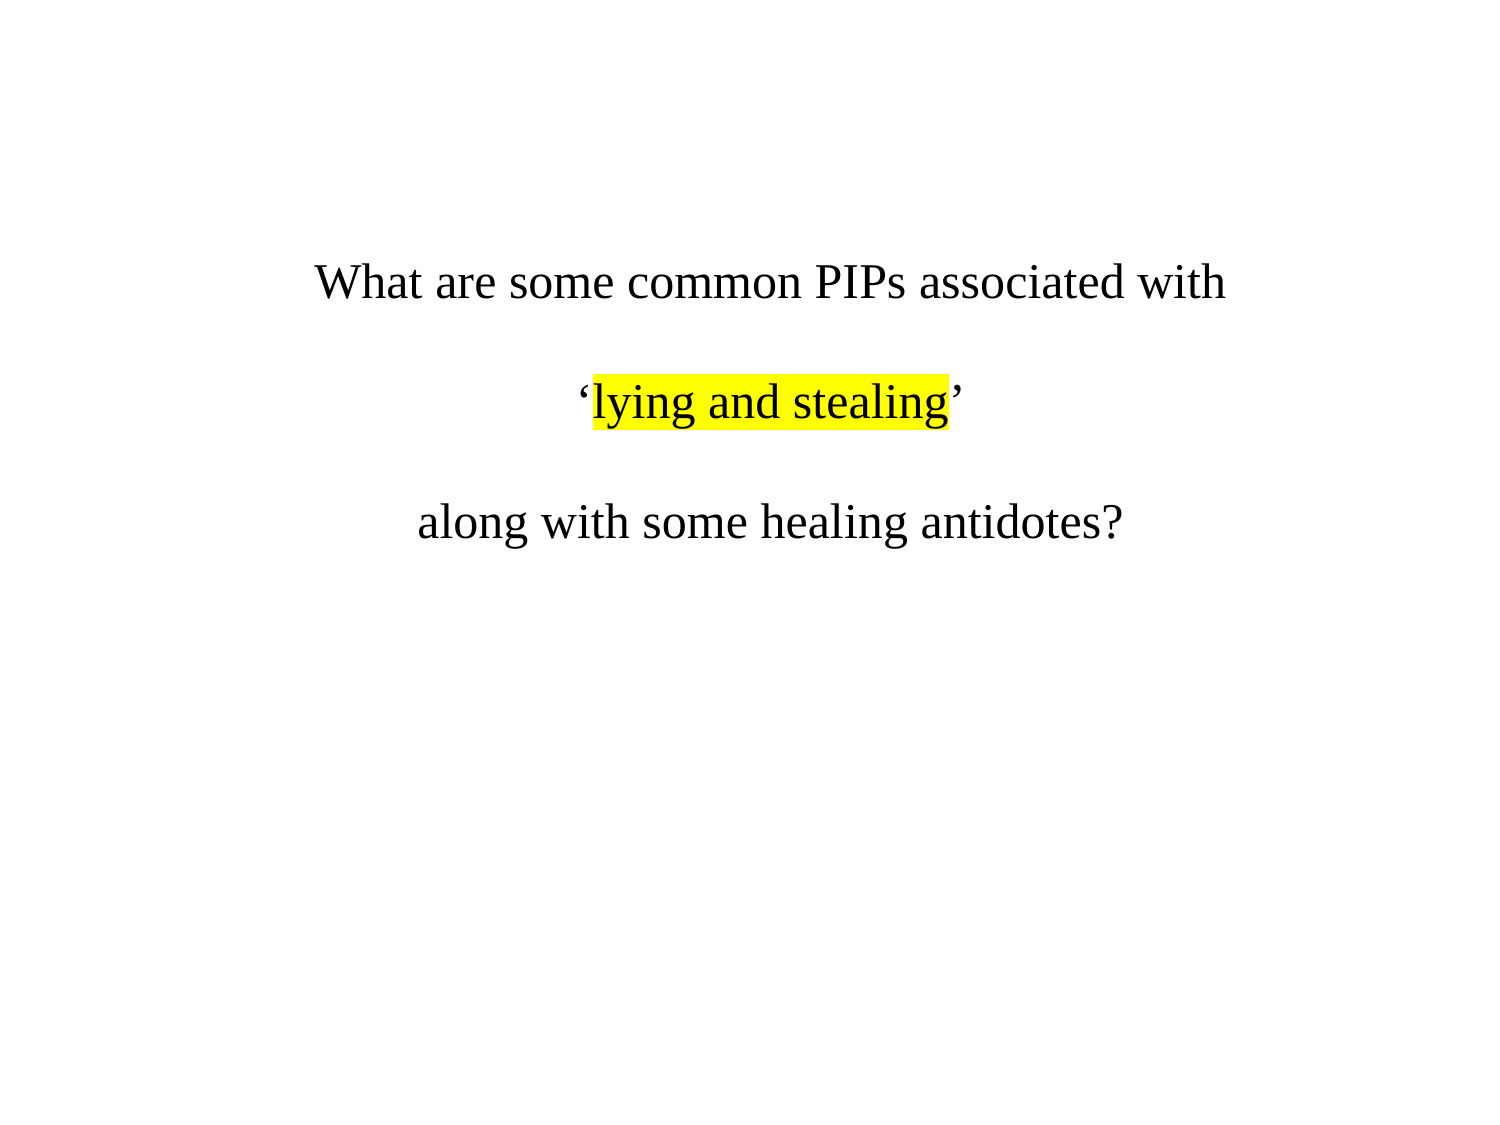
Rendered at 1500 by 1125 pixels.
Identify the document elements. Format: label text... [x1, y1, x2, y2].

text_box What are some common PIPs associated with ‘lying and stealing’ along with some healing antidotes? [299, 241, 1242, 557]
